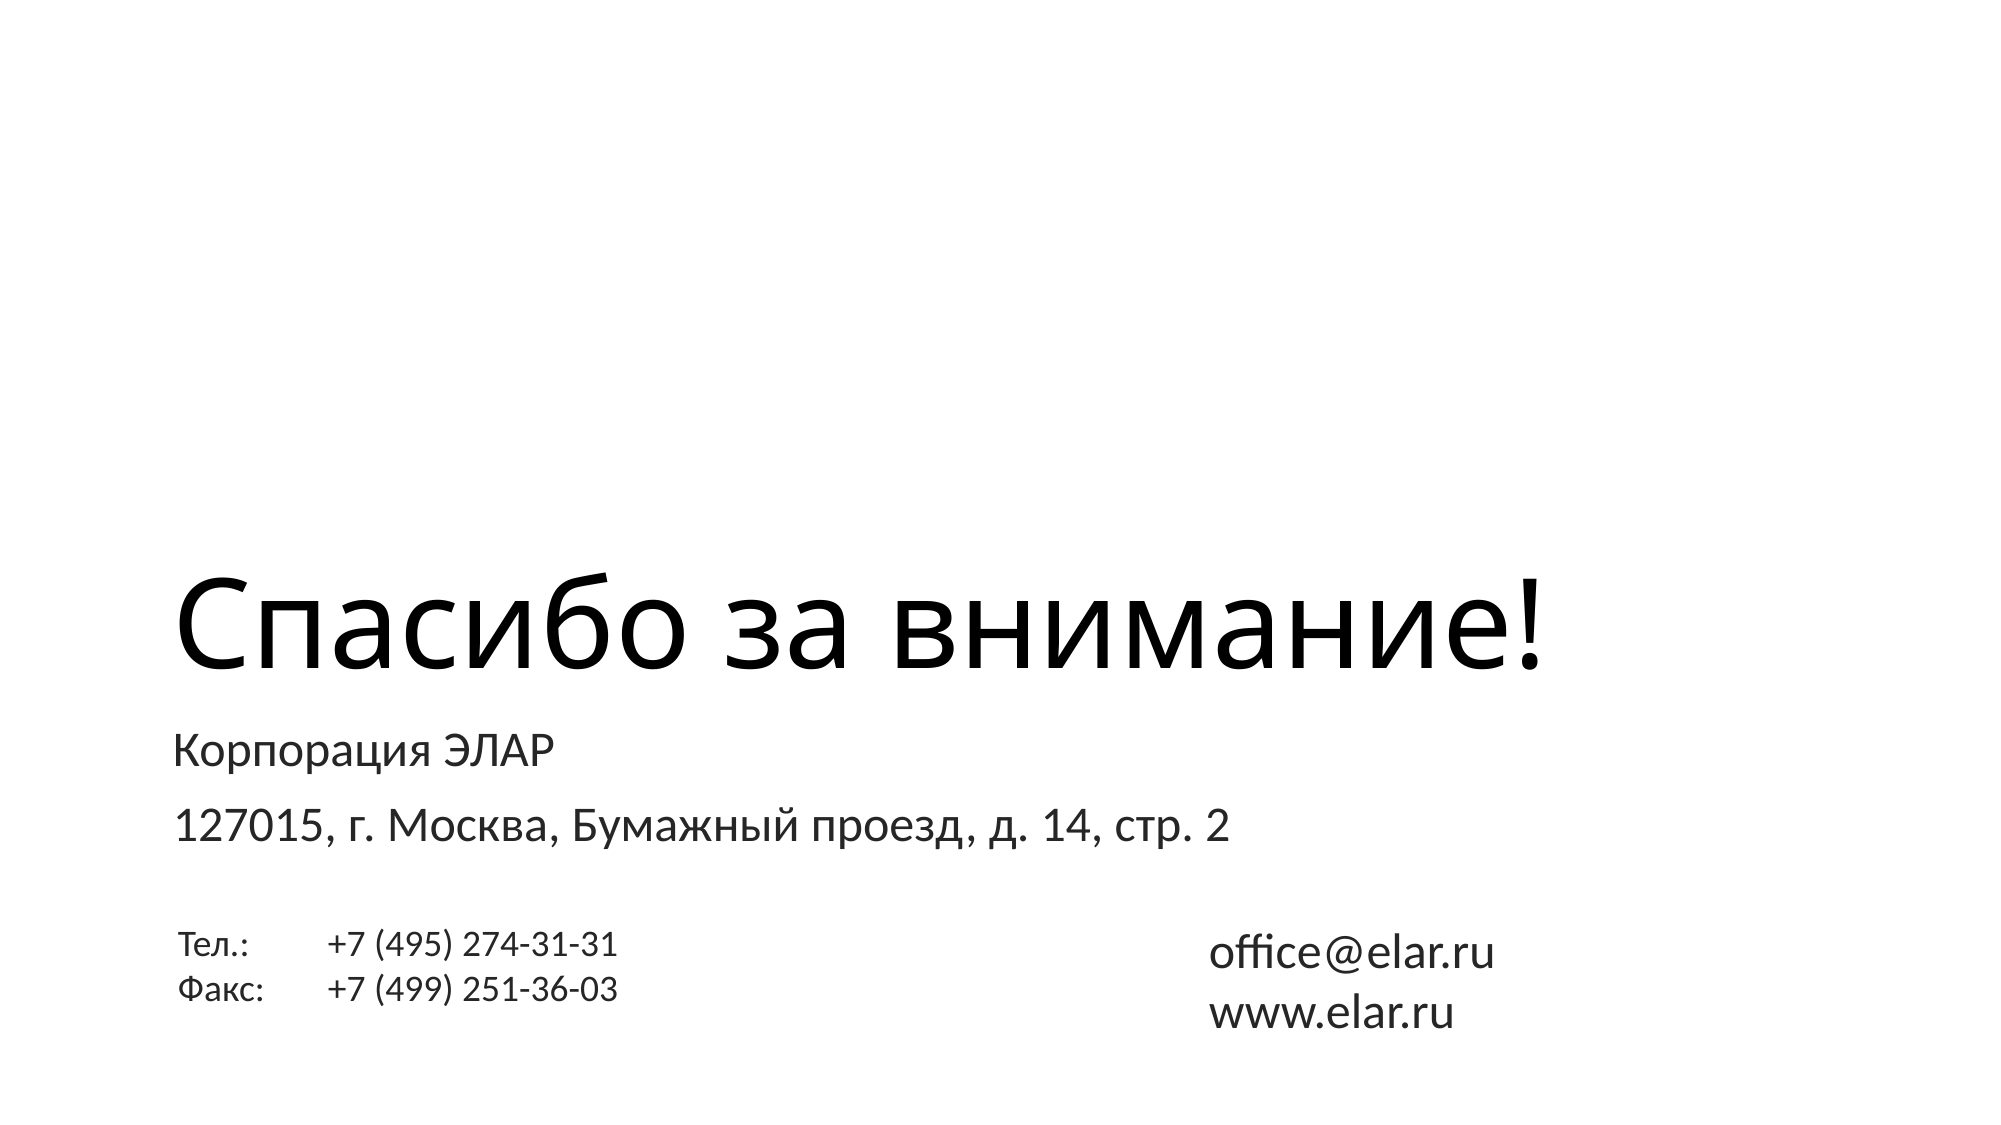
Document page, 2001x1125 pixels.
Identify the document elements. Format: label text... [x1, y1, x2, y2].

title Спасибо за внимание! [157, 479, 1858, 704]
list Корпорация ЭЛАР 127015, г. Москва, Бумажный проезд, д. 14, стр. 2 [157, 715, 1858, 963]
text_box Тел.: +7 (495) 274-31-31 Факс: +7 (499) 251-36-03 [157, 909, 941, 1067]
text_box office@elar.ru www.elar.ru [1188, 909, 1662, 1067]
